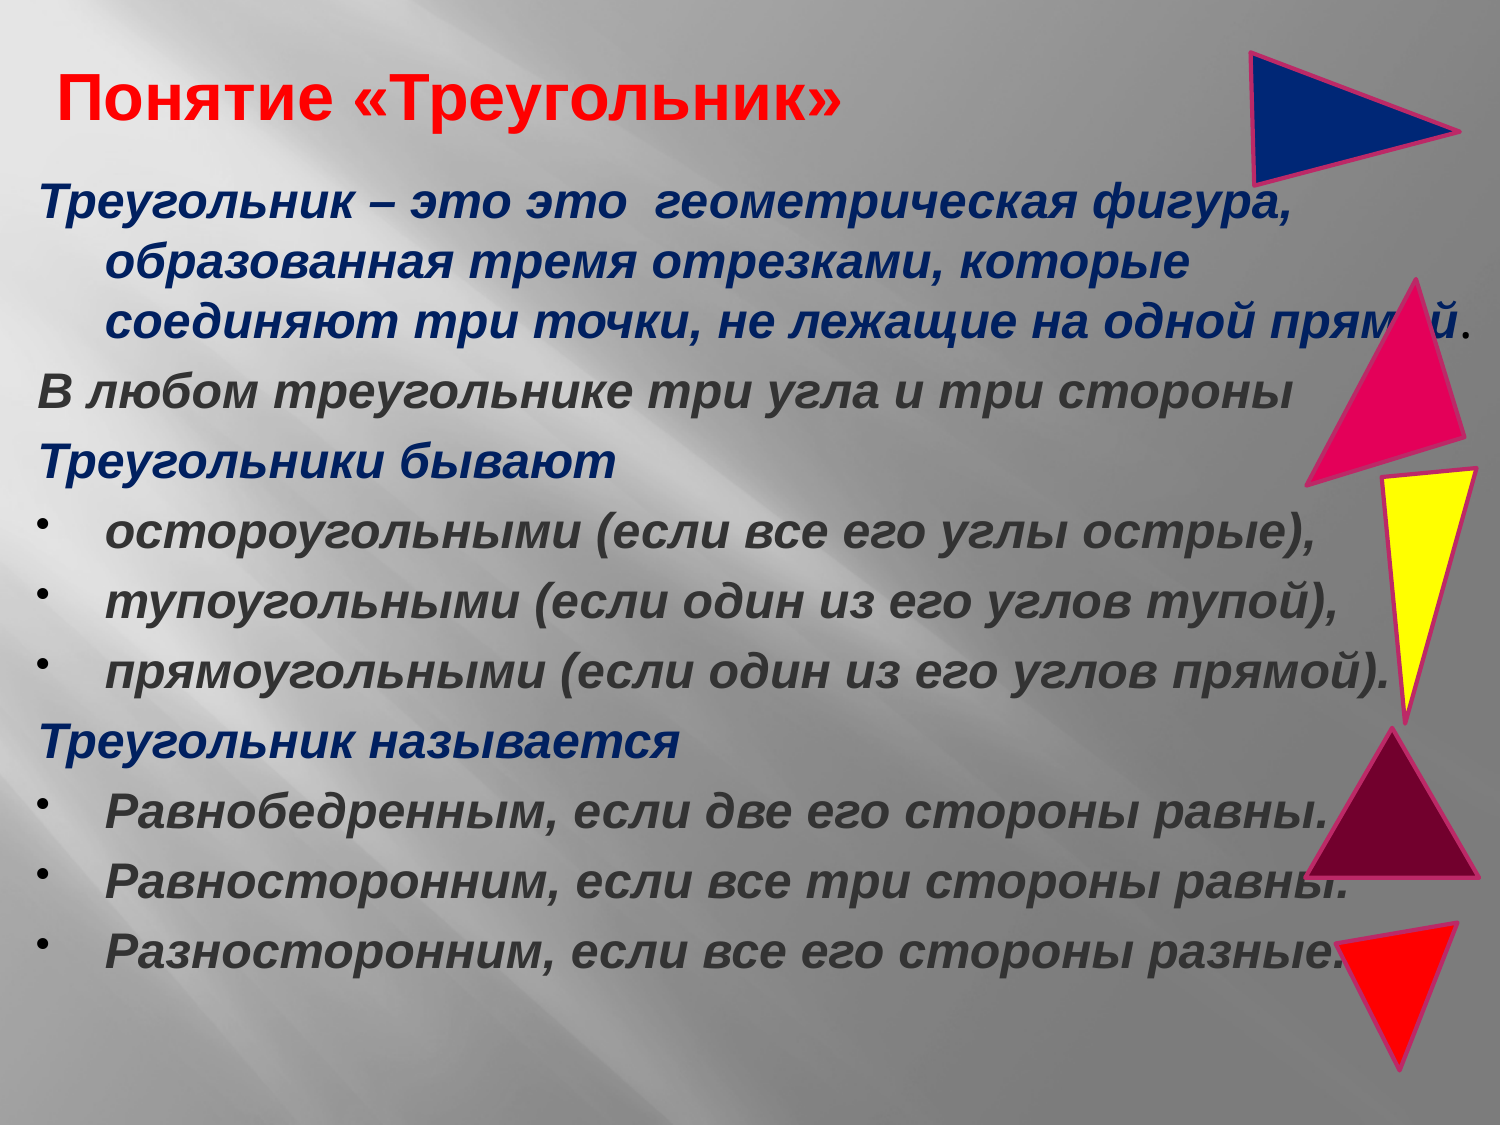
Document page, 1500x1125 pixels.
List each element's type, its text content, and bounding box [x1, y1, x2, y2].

text_box [1248, 50, 1462, 188]
text_box [1333, 920, 1460, 1073]
text_box [1304, 276, 1467, 488]
text_box [1303, 725, 1481, 880]
title Понятие «Треугольник» [41, 0, 1392, 160]
text_box [1379, 465, 1479, 726]
list Треугольник – это это геометрическая фигура, образованная тремя отрезками, которые соединяют три точки, не лежащие на одной прямой. В любом треугольнике три угла и три стороны Треугольники бывают остороугольными (если все его углы острые), тупоугольными (если один из его углов тупой), прямоугольными (если один из его углов прямой). Треугольник называется Равнобедренным, если две его стороны равны. Равносторонним, если все три стороны равны. Разносторонним, если все его стороны разные. [0, 160, 1500, 1083]
